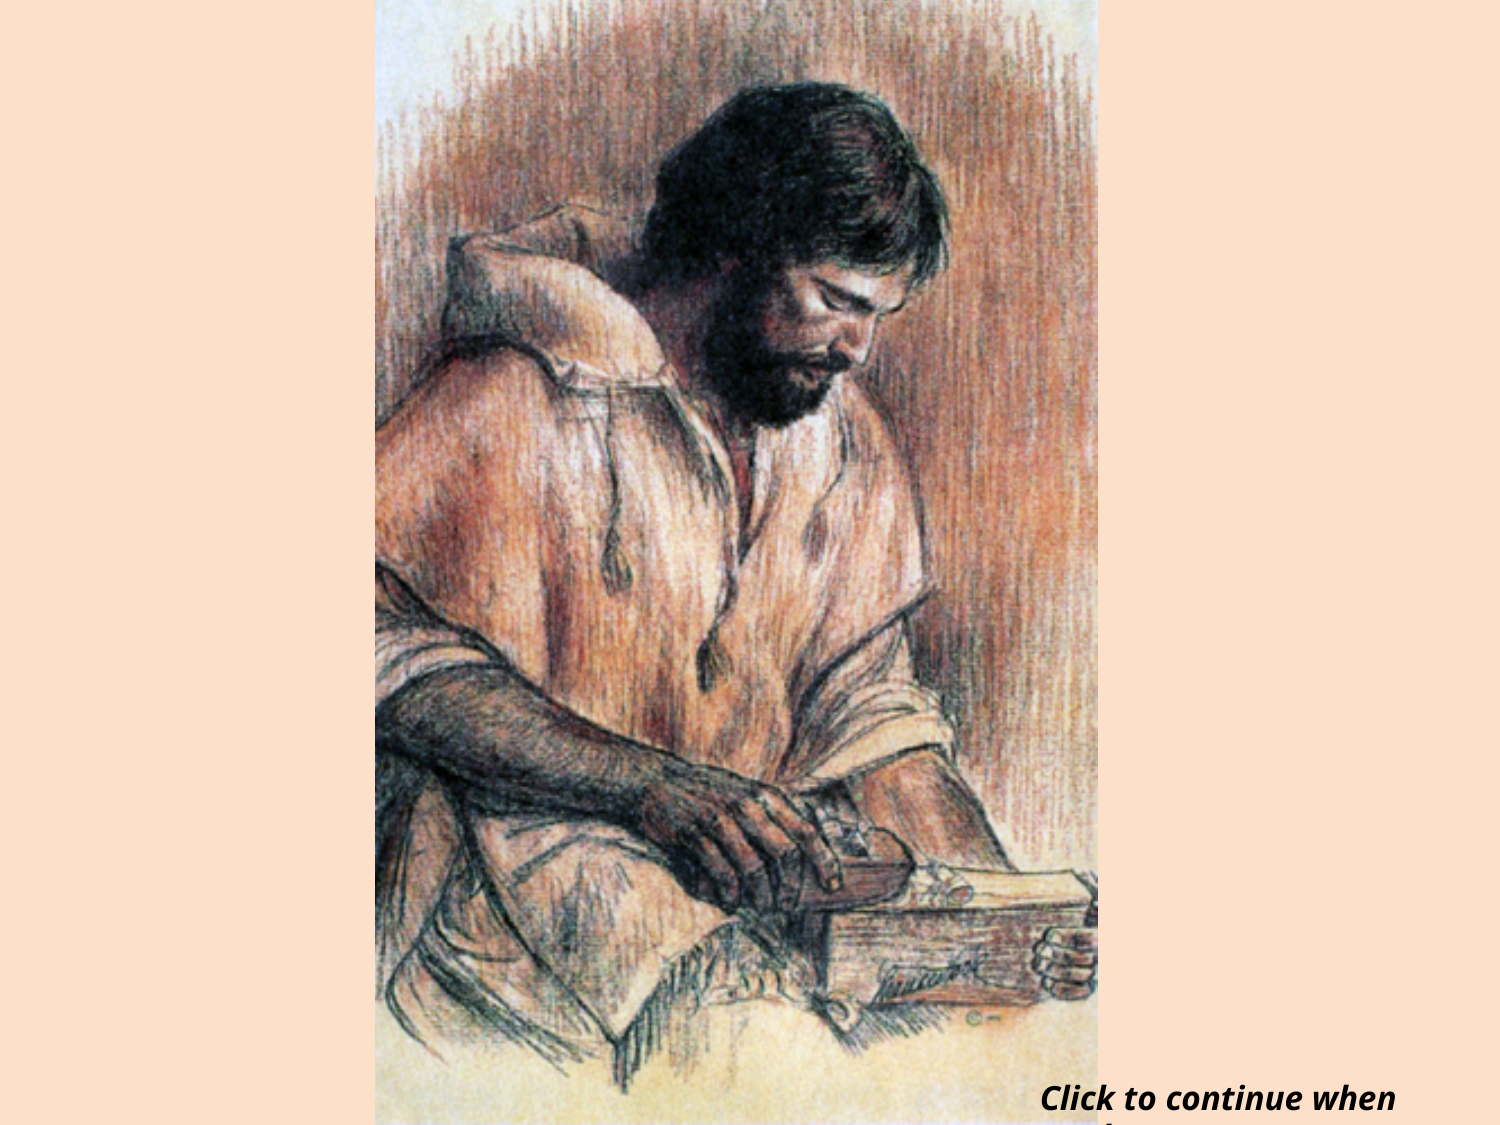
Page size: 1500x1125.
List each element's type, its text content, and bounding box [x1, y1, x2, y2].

text_box Click to continue when ready [1101, 1069, 1500, 1125]
picture [374, 0, 1098, 1125]
